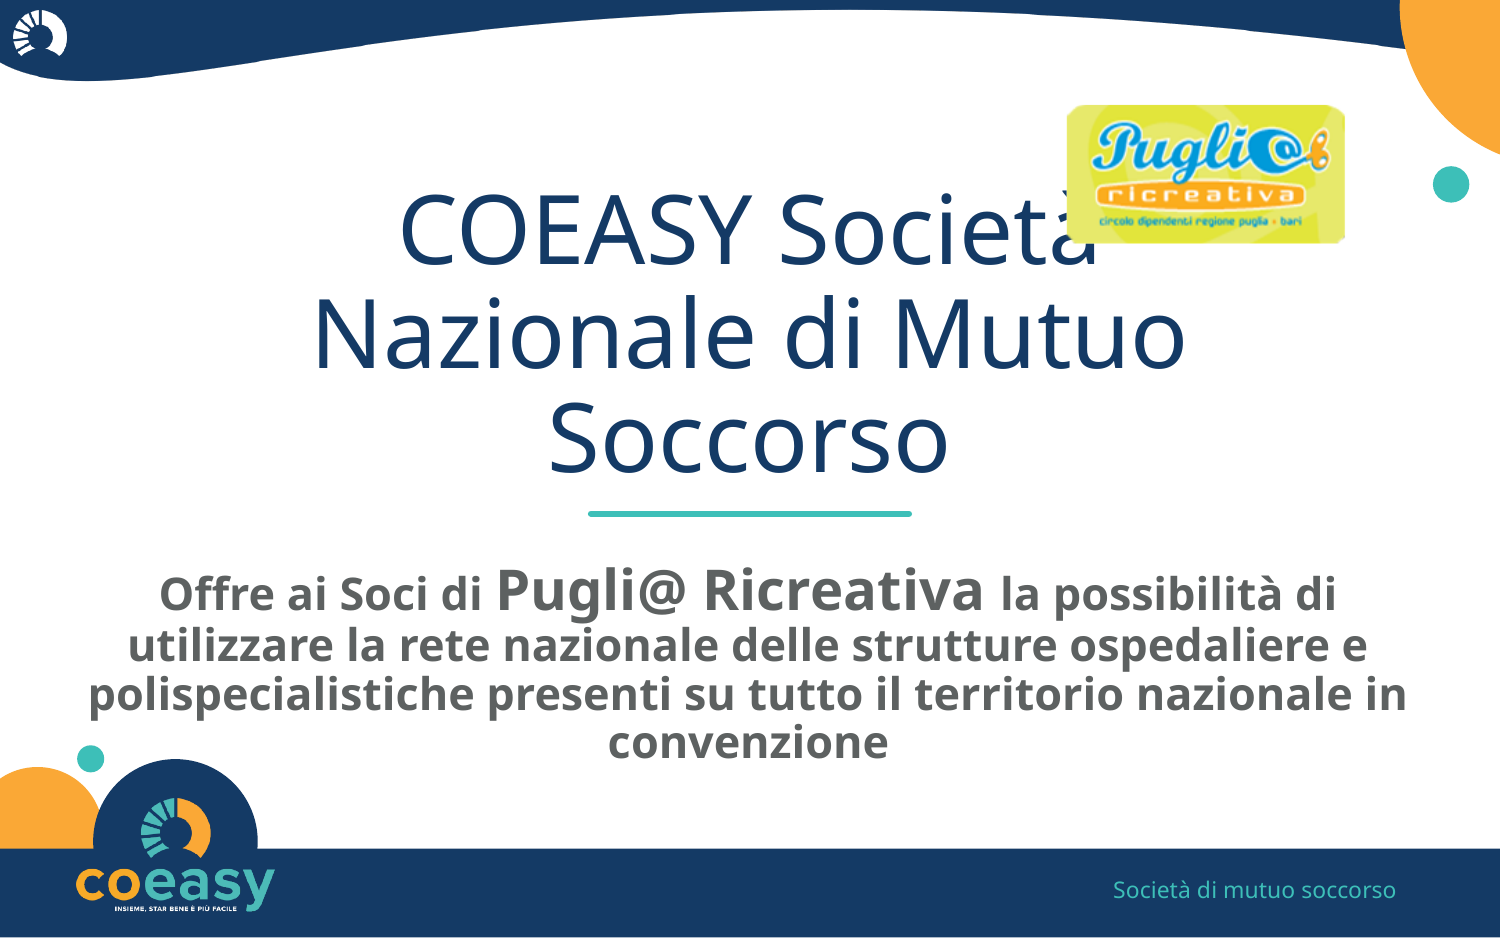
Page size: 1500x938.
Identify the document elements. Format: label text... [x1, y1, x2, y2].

picture [0, 0, 1449, 269]
picture [76, 798, 275, 912]
title COEASY Società Nazionale di Mutuo Soccorso [187, 174, 1313, 501]
subtitle Offre ai Soci di Pugli@ Ricreativa la possibilità di utilizzare la rete nazionale delle strutture ospedaliere e polispecialistiche presenti su tutto il territorio nazionale in convenzione [59, 554, 1438, 778]
